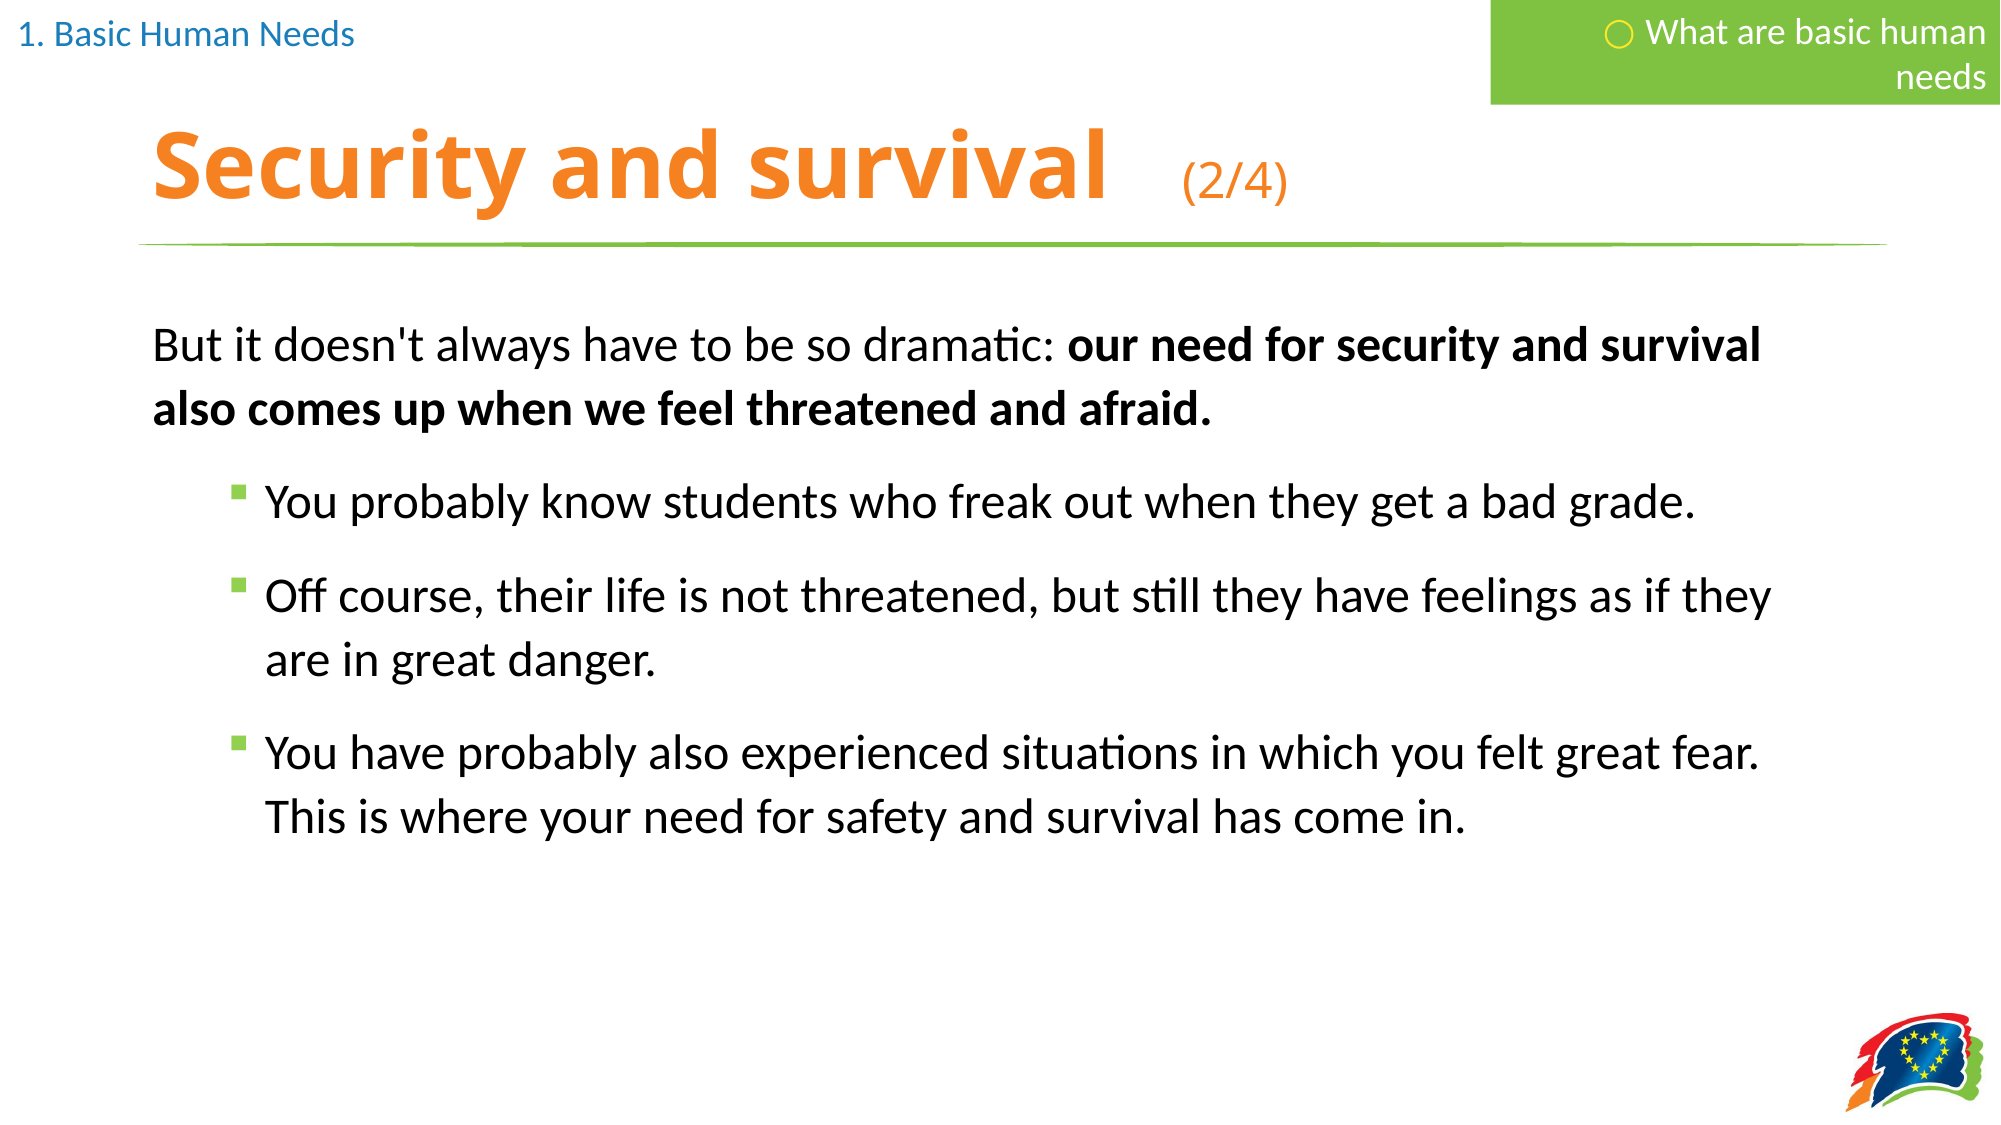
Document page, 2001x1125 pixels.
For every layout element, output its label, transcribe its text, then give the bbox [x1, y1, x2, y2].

picture [1845, 1013, 1987, 1112]
title Security and survival (2/4) [137, 59, 1863, 278]
list But it doesn't always have to be so dramatic: our need for security and survival also comes up when we feel threatened and afraid. You probably know students who freak out when they get a bad grade. Off course, their life is not threatened, but still they have feelings as if they are in great danger. You have probably also experienced situations in which you felt great fear. This is where your need for safety and survival has come in. [137, 299, 1834, 1014]
text_box ○ What are basic human needs [1490, 0, 2000, 105]
